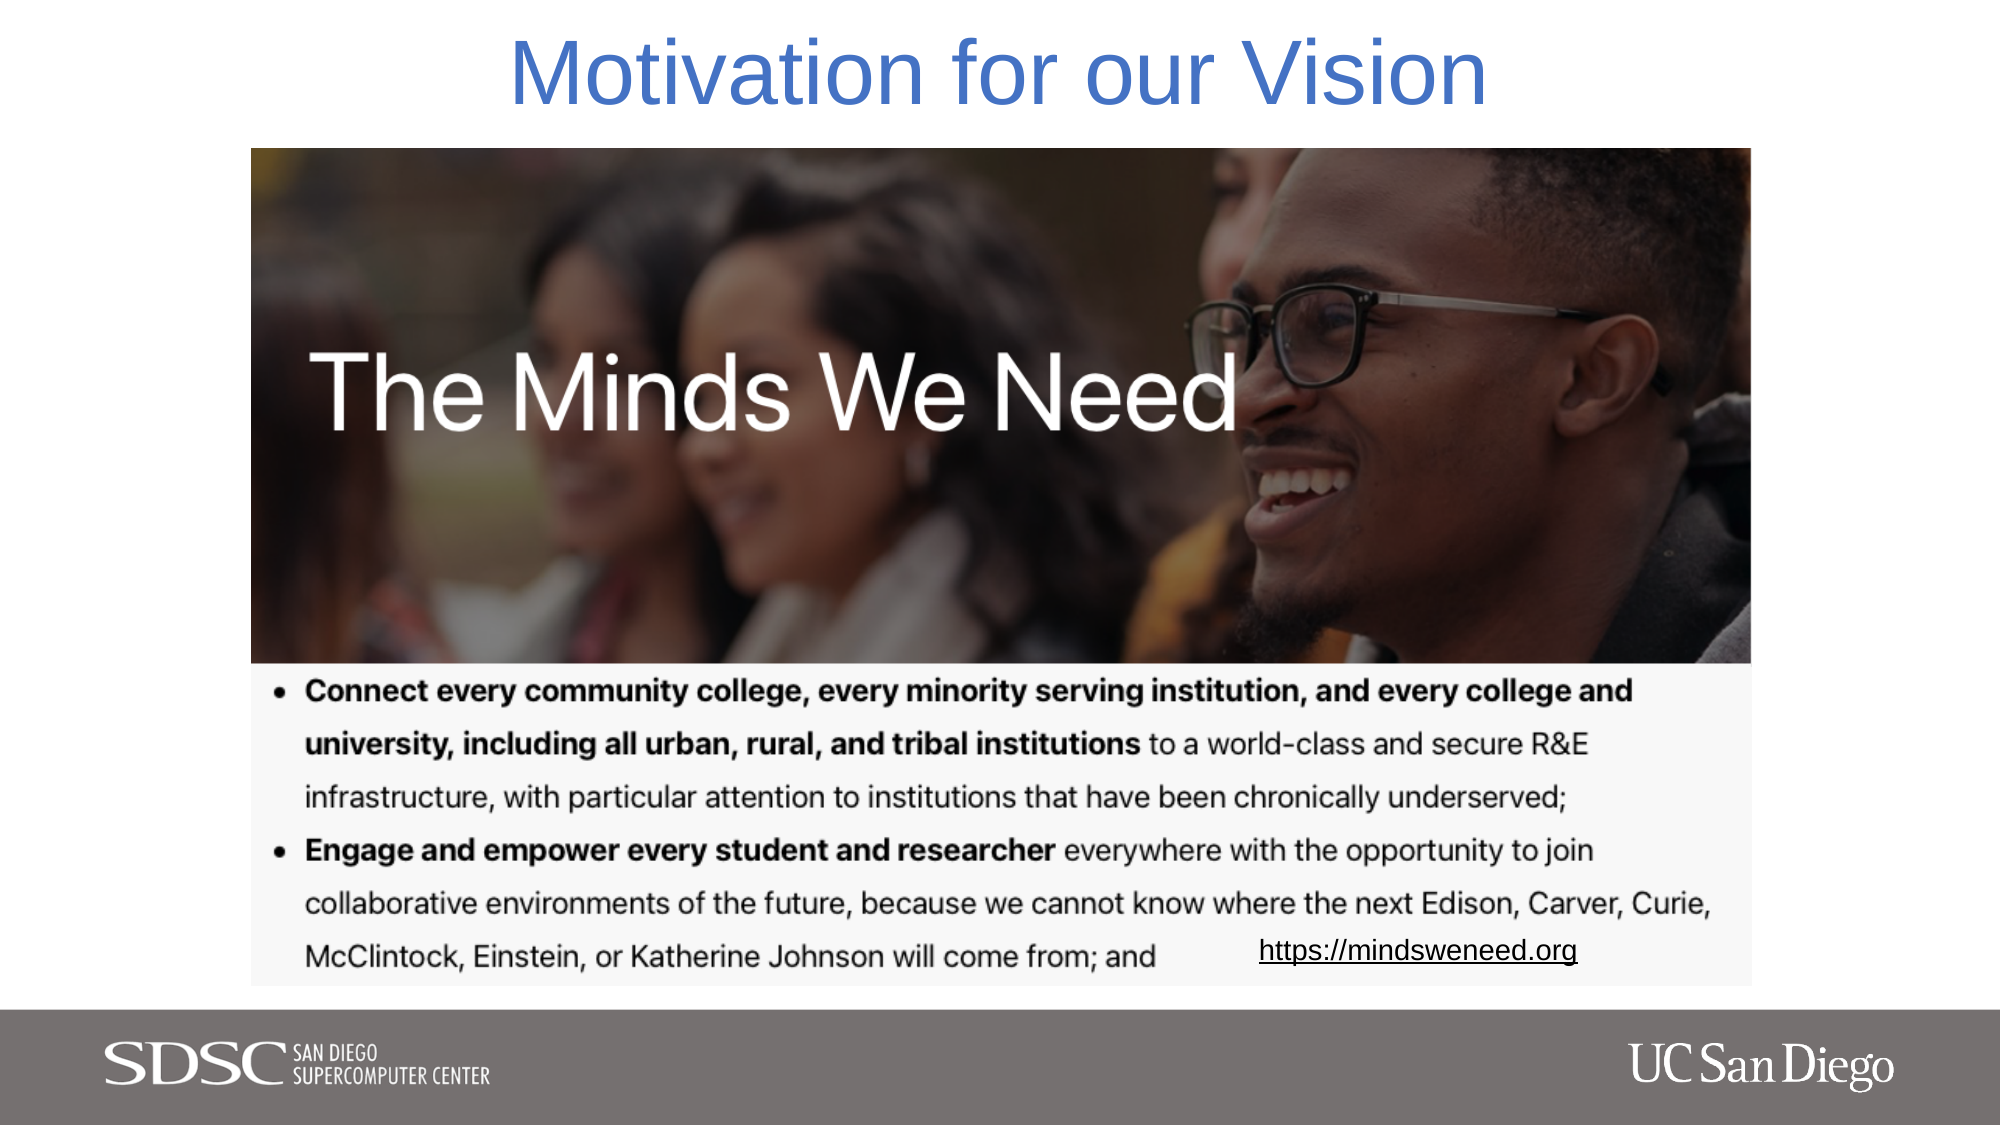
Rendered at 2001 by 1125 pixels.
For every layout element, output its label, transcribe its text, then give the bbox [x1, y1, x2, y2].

picture [102, 1039, 493, 1086]
text_box Motivation for our Vision [0, 5, 2000, 131]
picture [1625, 1040, 1896, 1095]
picture [251, 147, 1752, 986]
